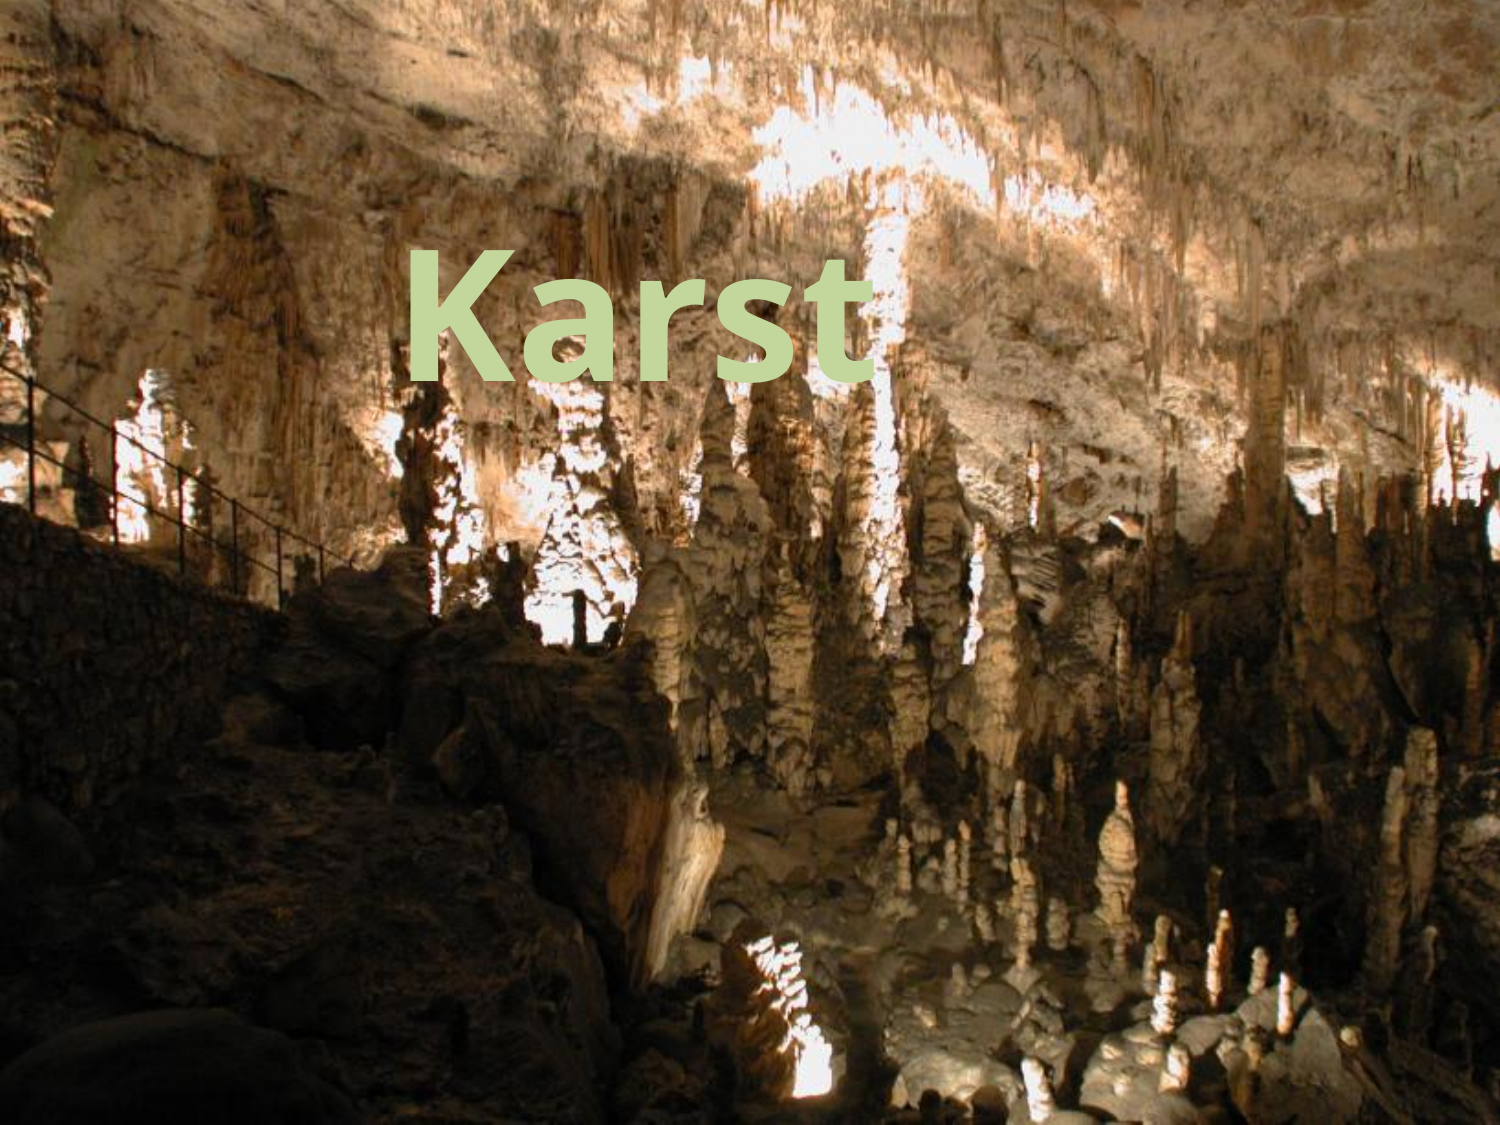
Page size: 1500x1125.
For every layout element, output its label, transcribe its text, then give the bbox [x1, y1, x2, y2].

picture [0, 0, 1500, 1125]
title Karst [0, 187, 1275, 429]
